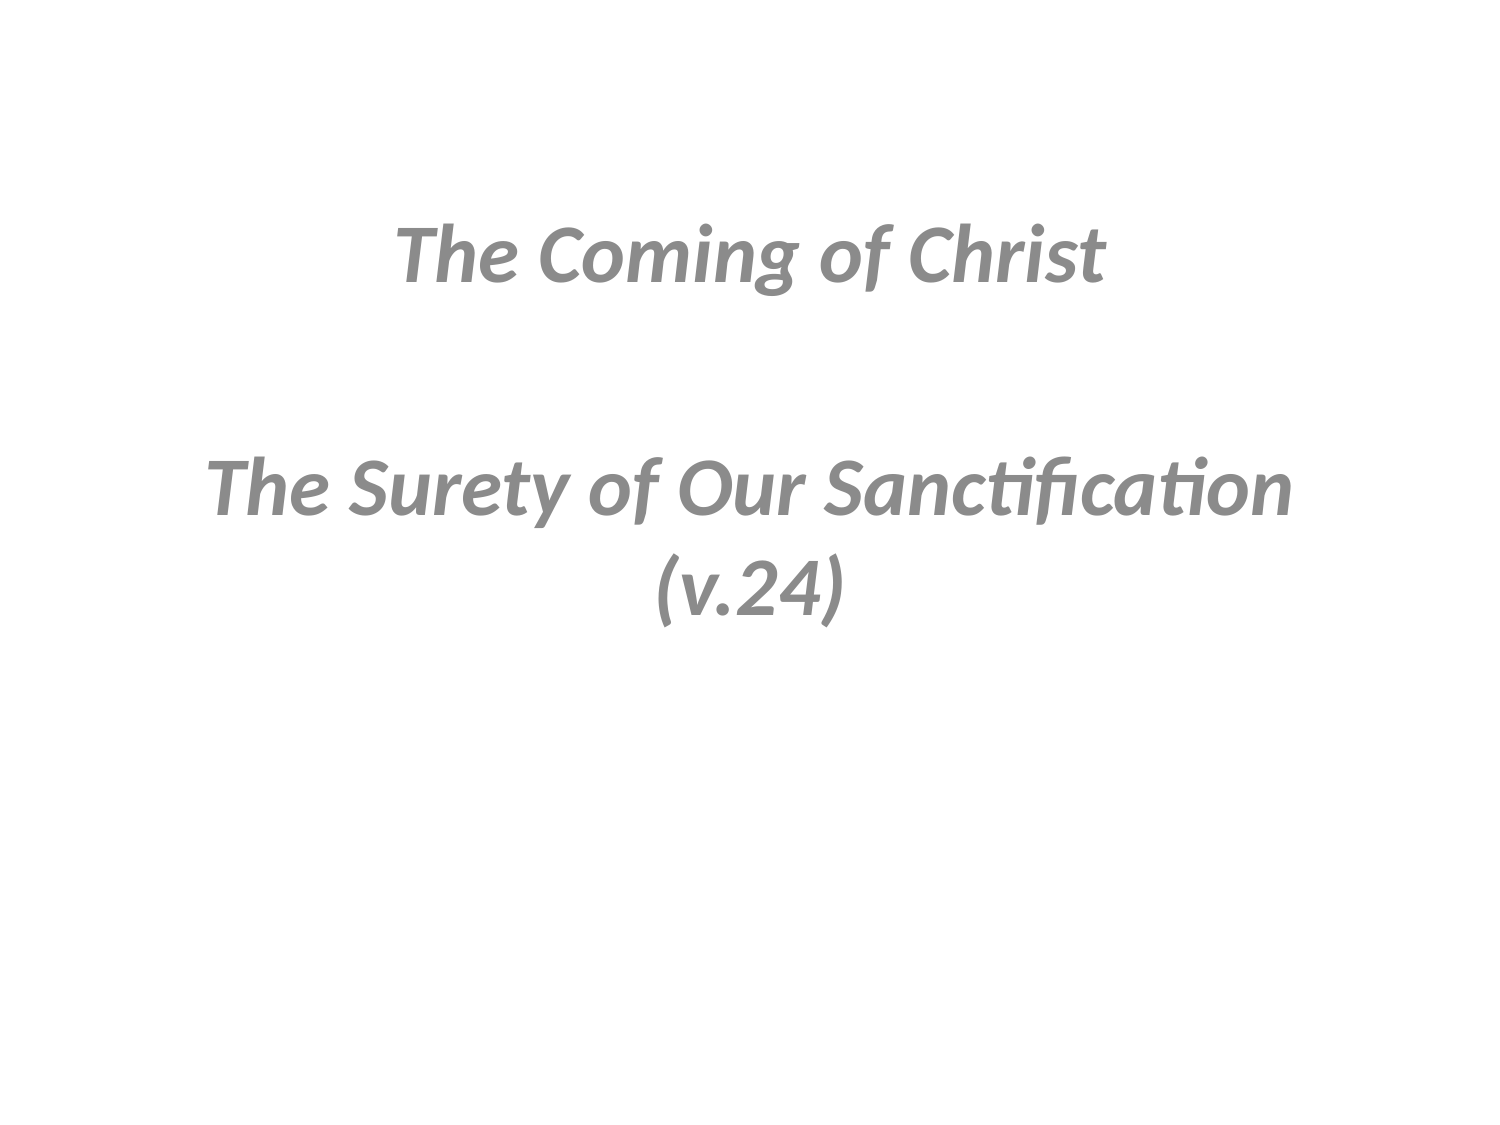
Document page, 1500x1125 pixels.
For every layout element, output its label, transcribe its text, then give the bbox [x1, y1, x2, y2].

subtitle The Coming of Christ The Surety of Our Sanctification (v.24) [112, 75, 1388, 363]
